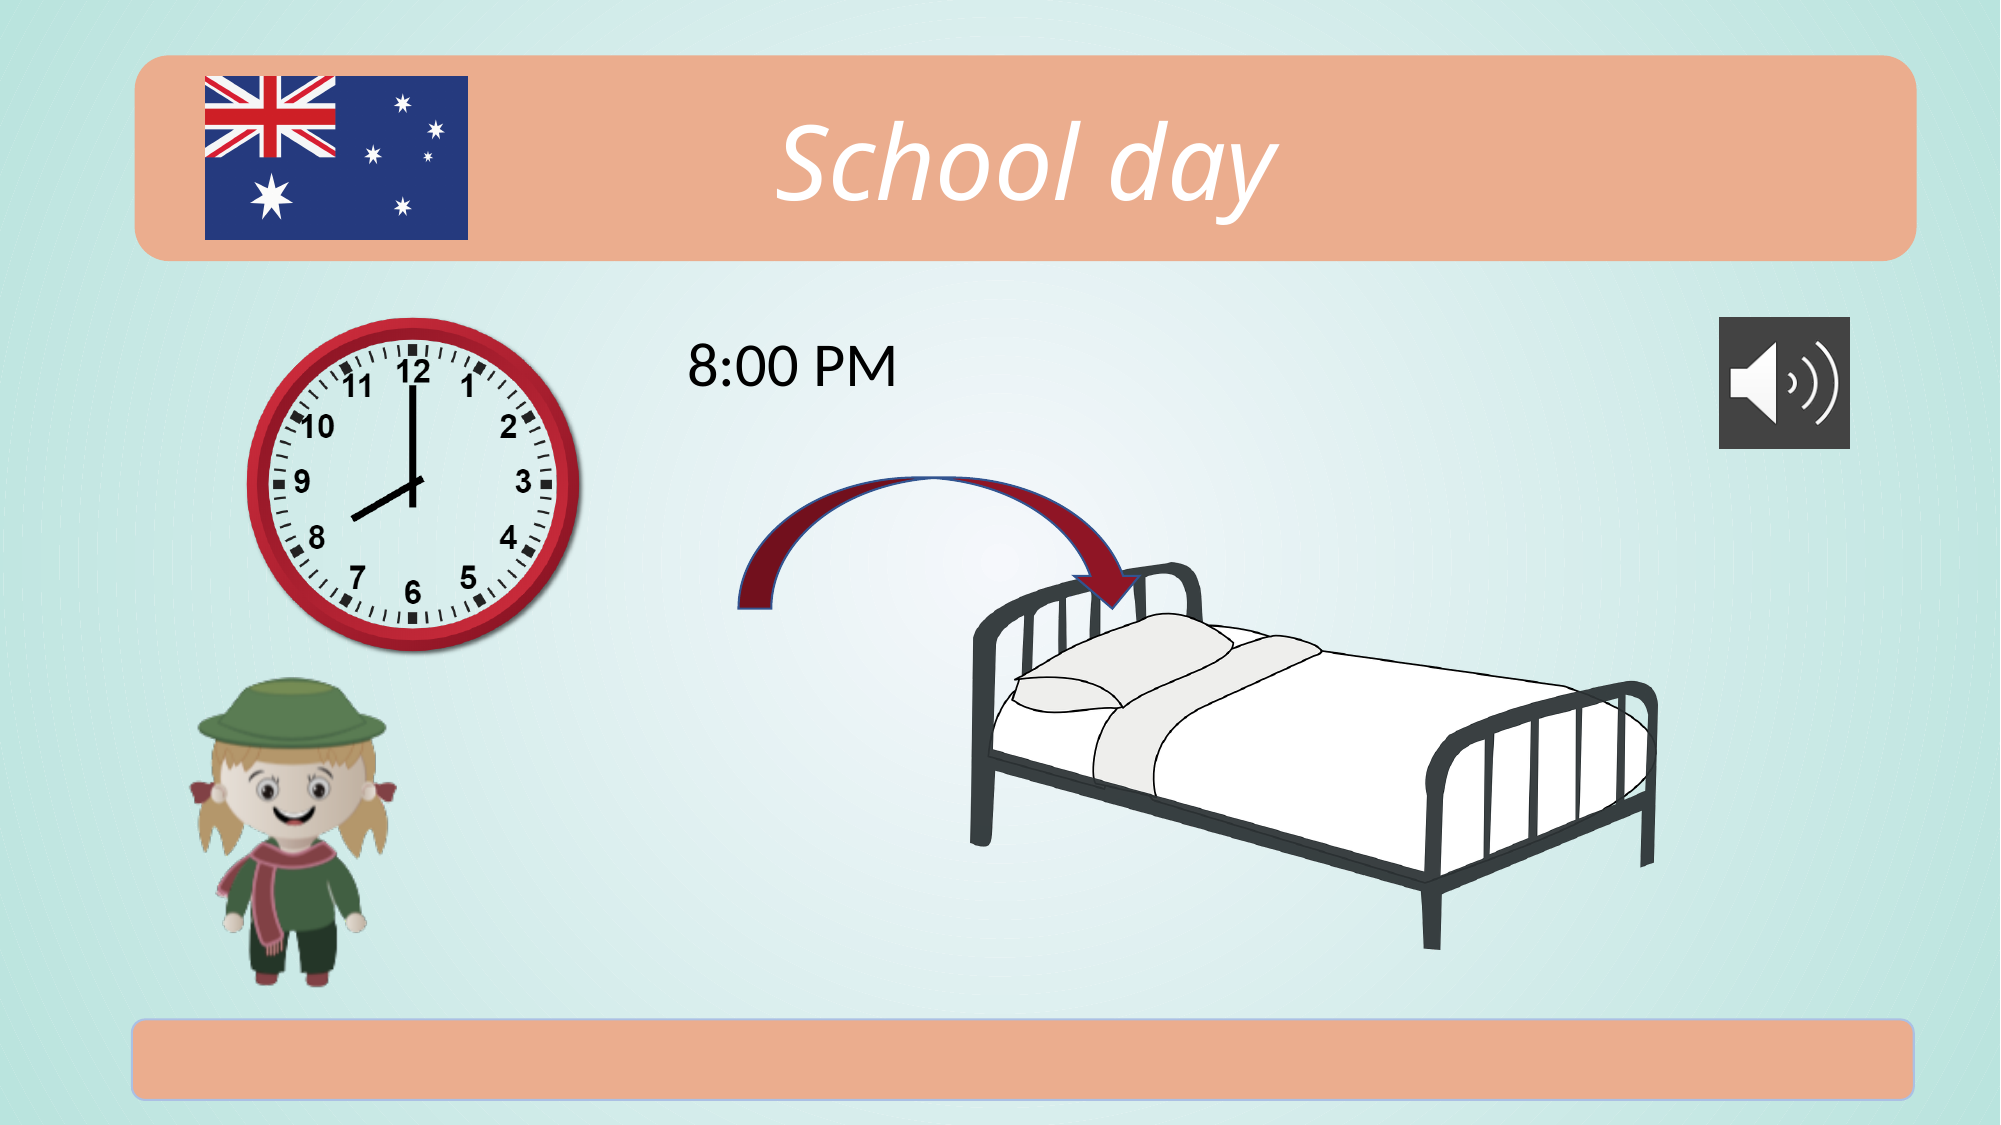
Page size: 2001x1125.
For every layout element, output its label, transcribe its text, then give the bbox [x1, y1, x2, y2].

text_box School day [133, 54, 1918, 263]
text_box 8:00 PM [672, 316, 915, 407]
text_box [130, 1018, 1915, 1101]
picture [1717, 316, 1851, 450]
text_box [737, 476, 1119, 610]
picture [238, 309, 586, 658]
picture [205, 76, 468, 240]
picture [179, 662, 411, 1010]
picture [970, 562, 1658, 950]
